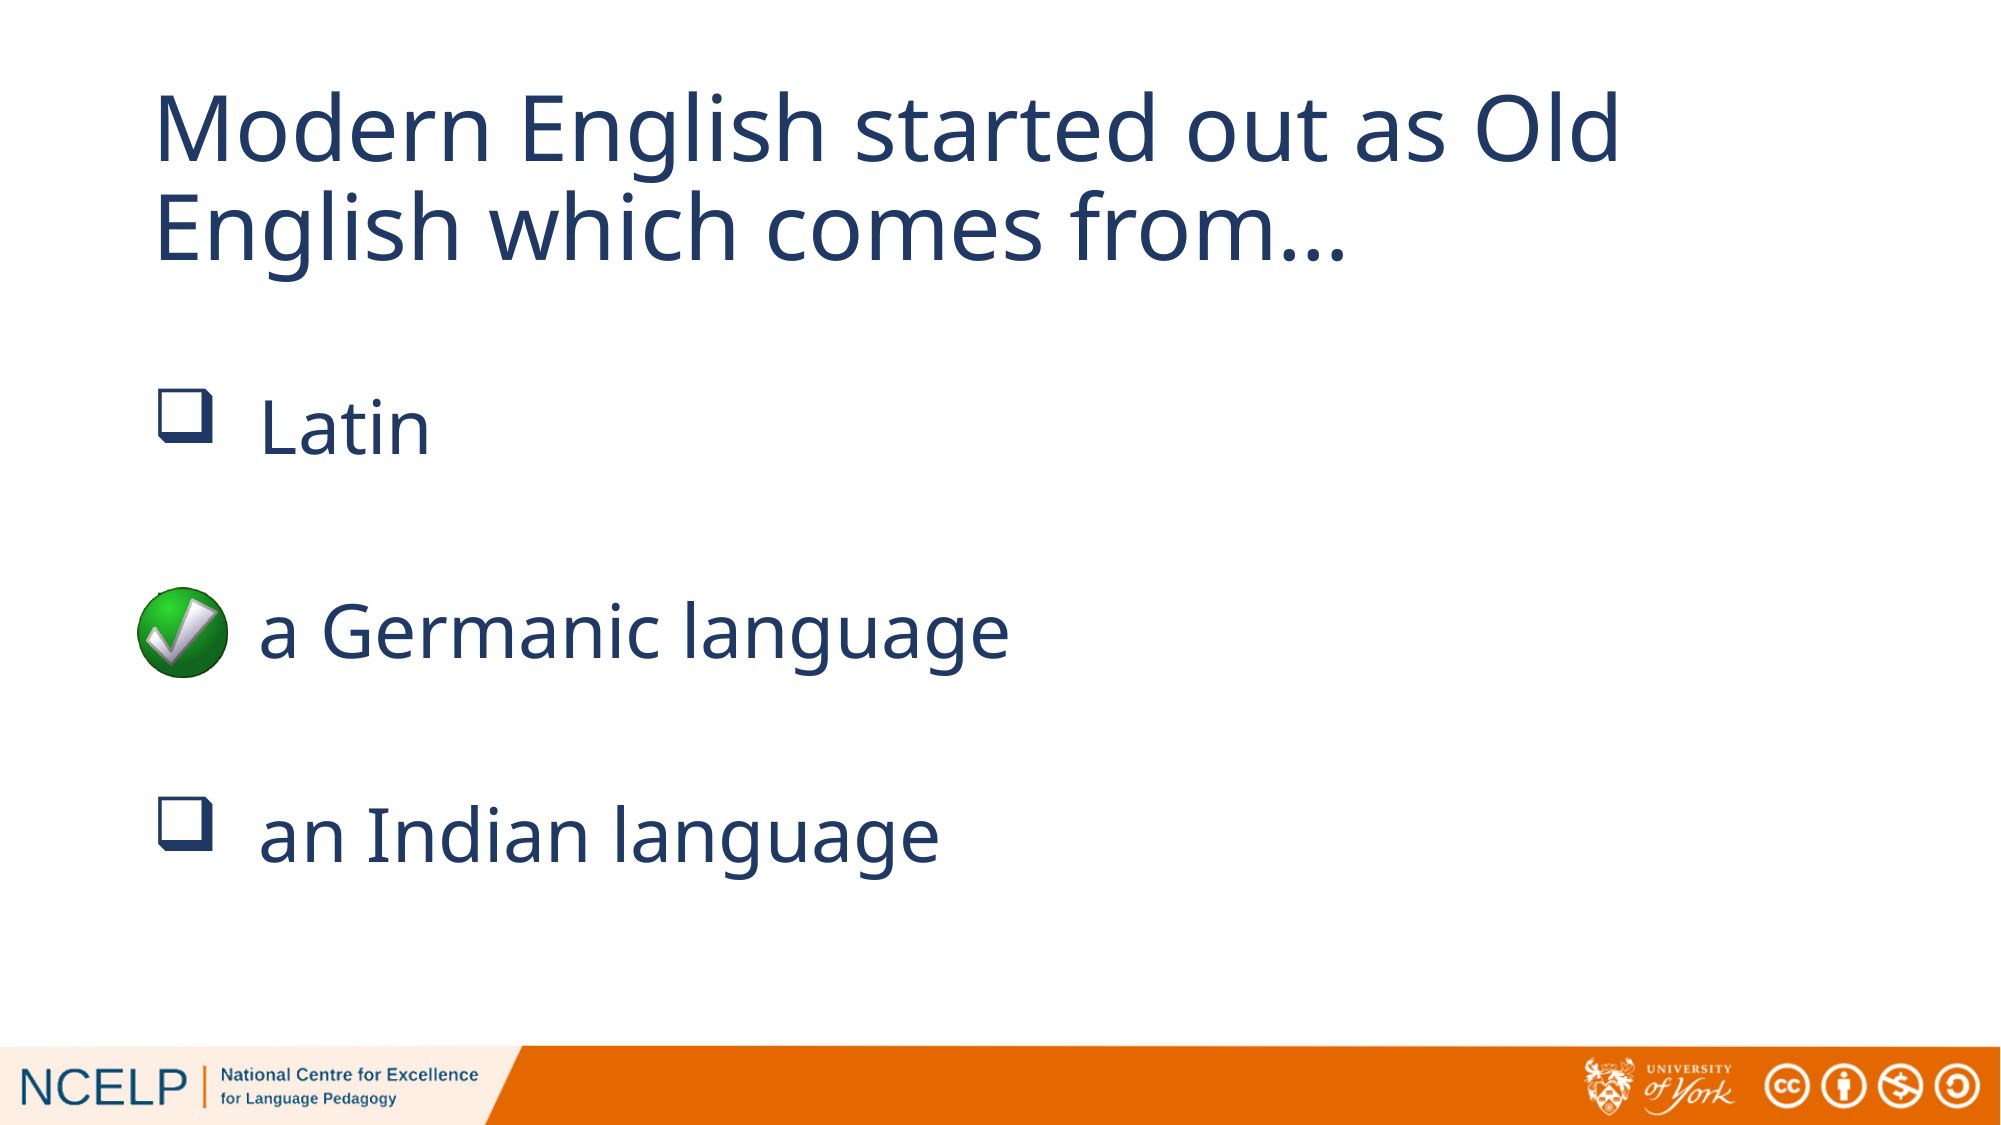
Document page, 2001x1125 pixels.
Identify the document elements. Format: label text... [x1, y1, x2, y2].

list Latin a Germanic language an Indian language [137, 382, 1246, 1125]
picture [0, 0, 2001, 1125]
title Modern English started out as Old English which comes from… [137, 72, 1863, 291]
